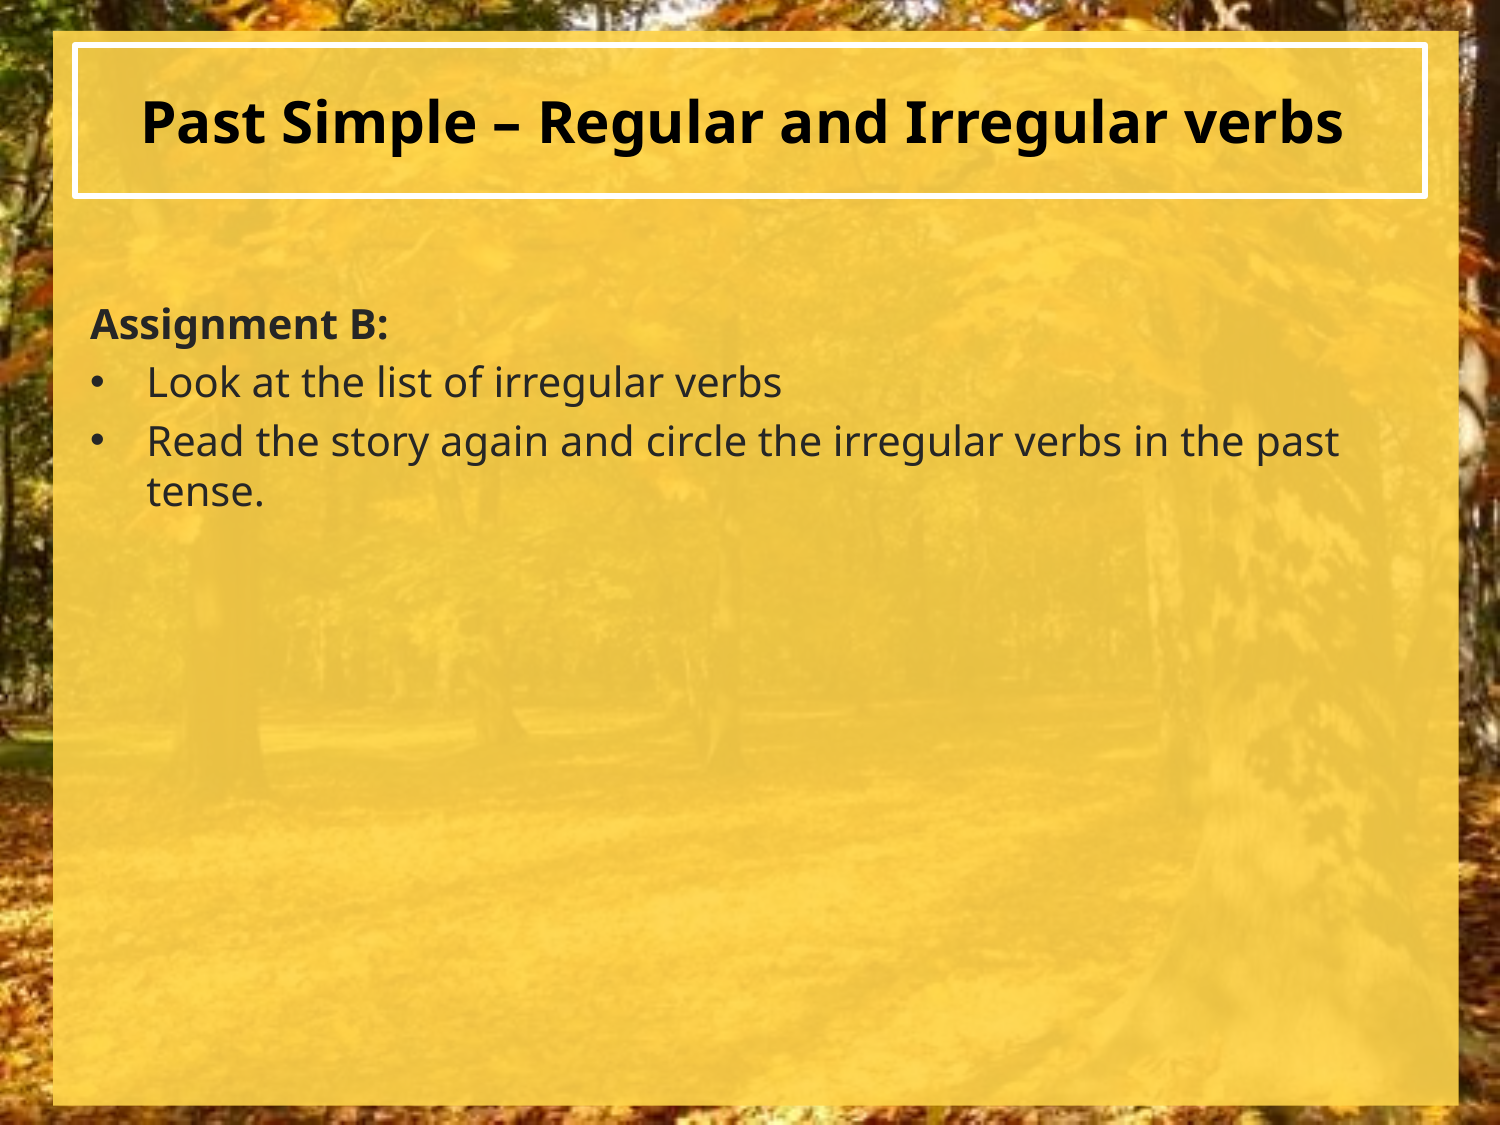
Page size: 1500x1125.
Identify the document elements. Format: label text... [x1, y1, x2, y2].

picture [0, 0, 1500, 1125]
list Assignment B: Look at the list of irregular verbs Read the story again and circle the irregular verbs in the past tense. [75, 231, 1425, 1071]
title Past Simple – Regular and Irregular verbs [72, 42, 1428, 199]
